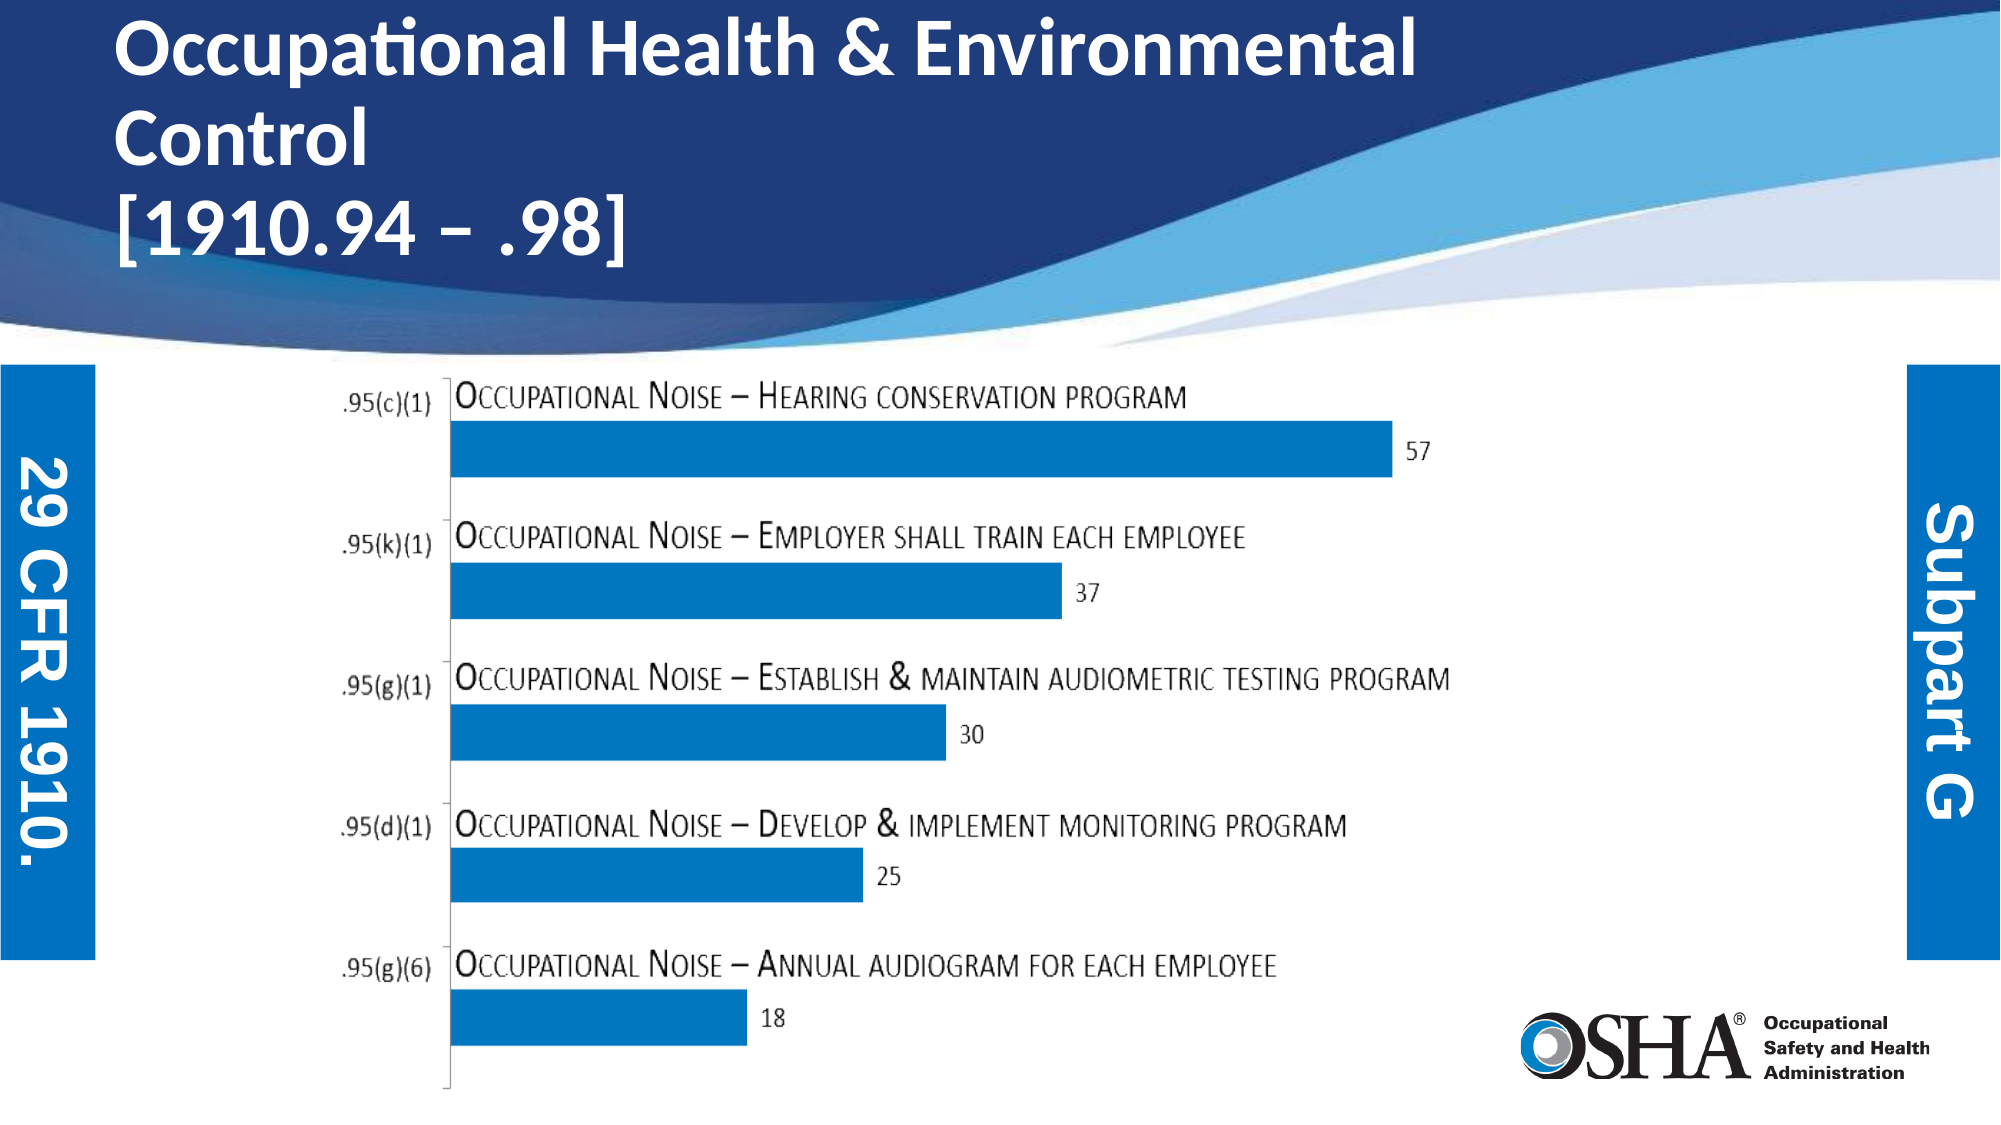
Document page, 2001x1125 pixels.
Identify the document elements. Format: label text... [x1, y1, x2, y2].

text_box Subpart G [1906, 364, 2000, 961]
picture [324, 364, 1463, 1101]
title Occupational Health & Environmental Control [1910.94 – .98] [99, 45, 1584, 233]
text_box 29 CFR 1910. [0, 364, 96, 961]
picture [0, 0, 2000, 363]
